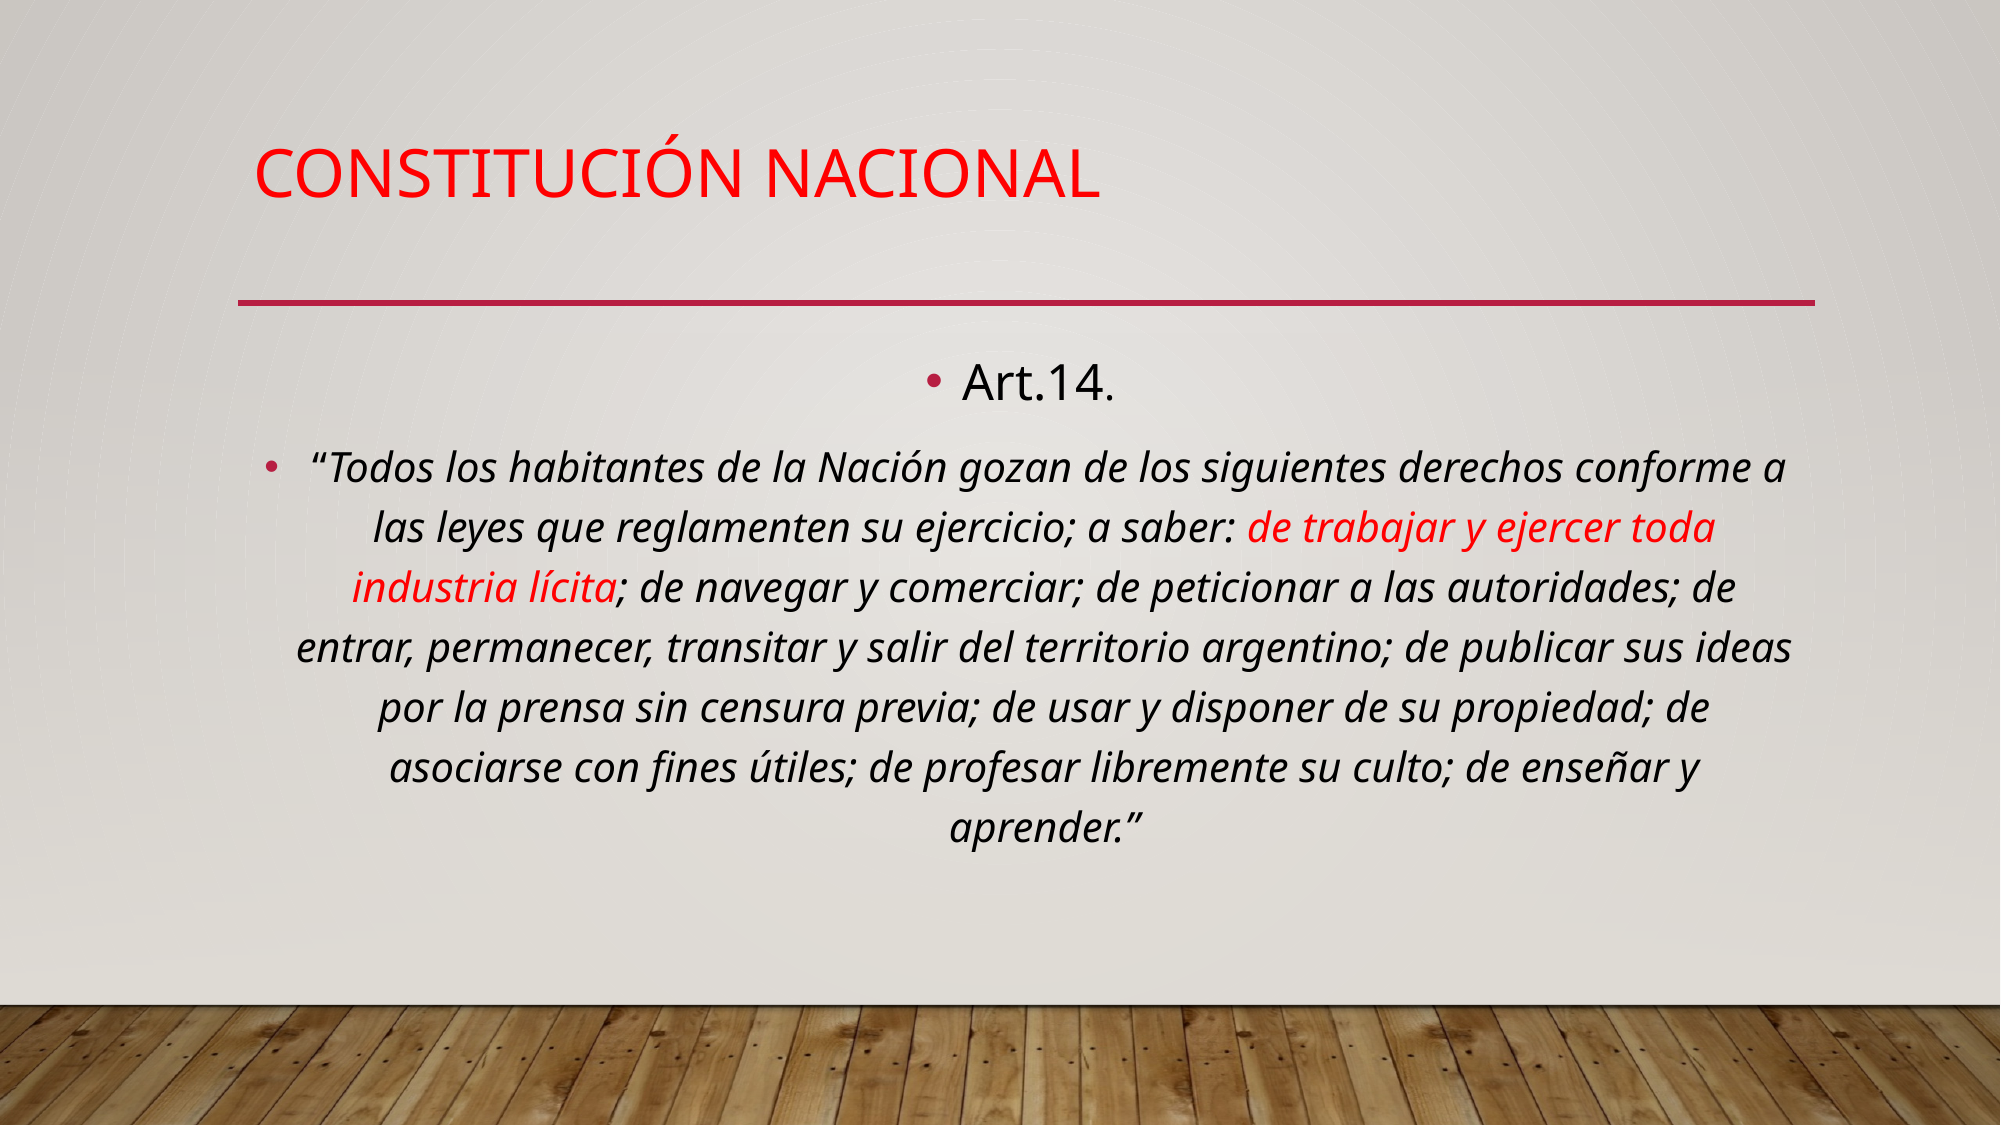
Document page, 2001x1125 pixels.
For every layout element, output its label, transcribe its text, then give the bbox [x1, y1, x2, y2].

title ConstituciÓn nacional [238, 131, 1814, 305]
list Art.14. “Todos los habitantes de la Nación gozan de los siguientes derechos conforme a las leyes que reglamenten su ejercicio; a saber: de trabajar y ejercer toda industria lícita; de navegar y comerciar; de peticionar a las autoridades; de entrar, permanecer, transitar y salir del territorio argentino; de publicar sus ideas por la prensa sin censura previa; de usar y disponer de su propiedad; de asociarse con fines útiles; de profesar libremente su culto; de enseñar y aprender.” [238, 330, 1814, 897]
picture [0, 1005, 2000, 1125]
